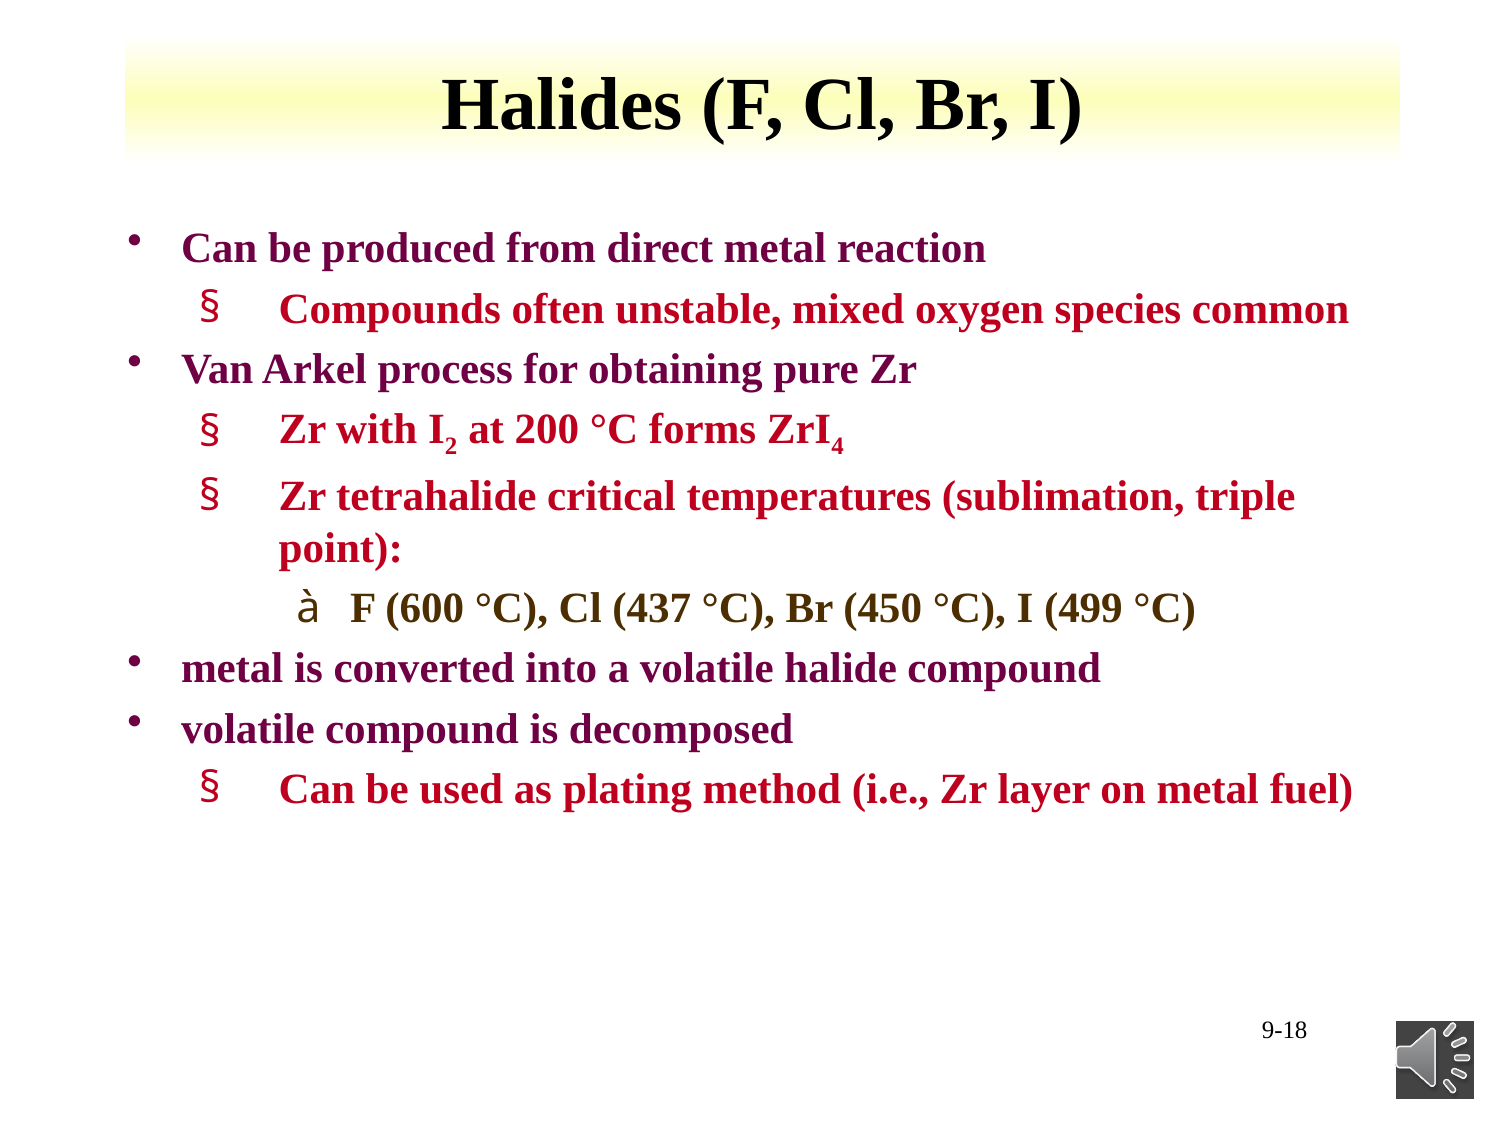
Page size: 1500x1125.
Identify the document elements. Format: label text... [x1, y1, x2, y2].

picture [1394, 1019, 1476, 1101]
title Halides (F, Cl, Br, I) [124, 36, 1401, 163]
list Can be produced from direct metal reaction Compounds often unstable, mixed oxygen species common Van Arkel process for obtaining pure Zr Zr with I2 at 200 °C forms ZrI4 Zr tetrahalide critical temperatures (sublimation, triple point): F (600 °C), Cl (437 °C), Br (450 °C), I (499 °C) metal is converted into a volatile halide compound volatile compound is decomposed Can be used as plating method (i.e., Zr layer on metal fuel) [111, 211, 1388, 888]
